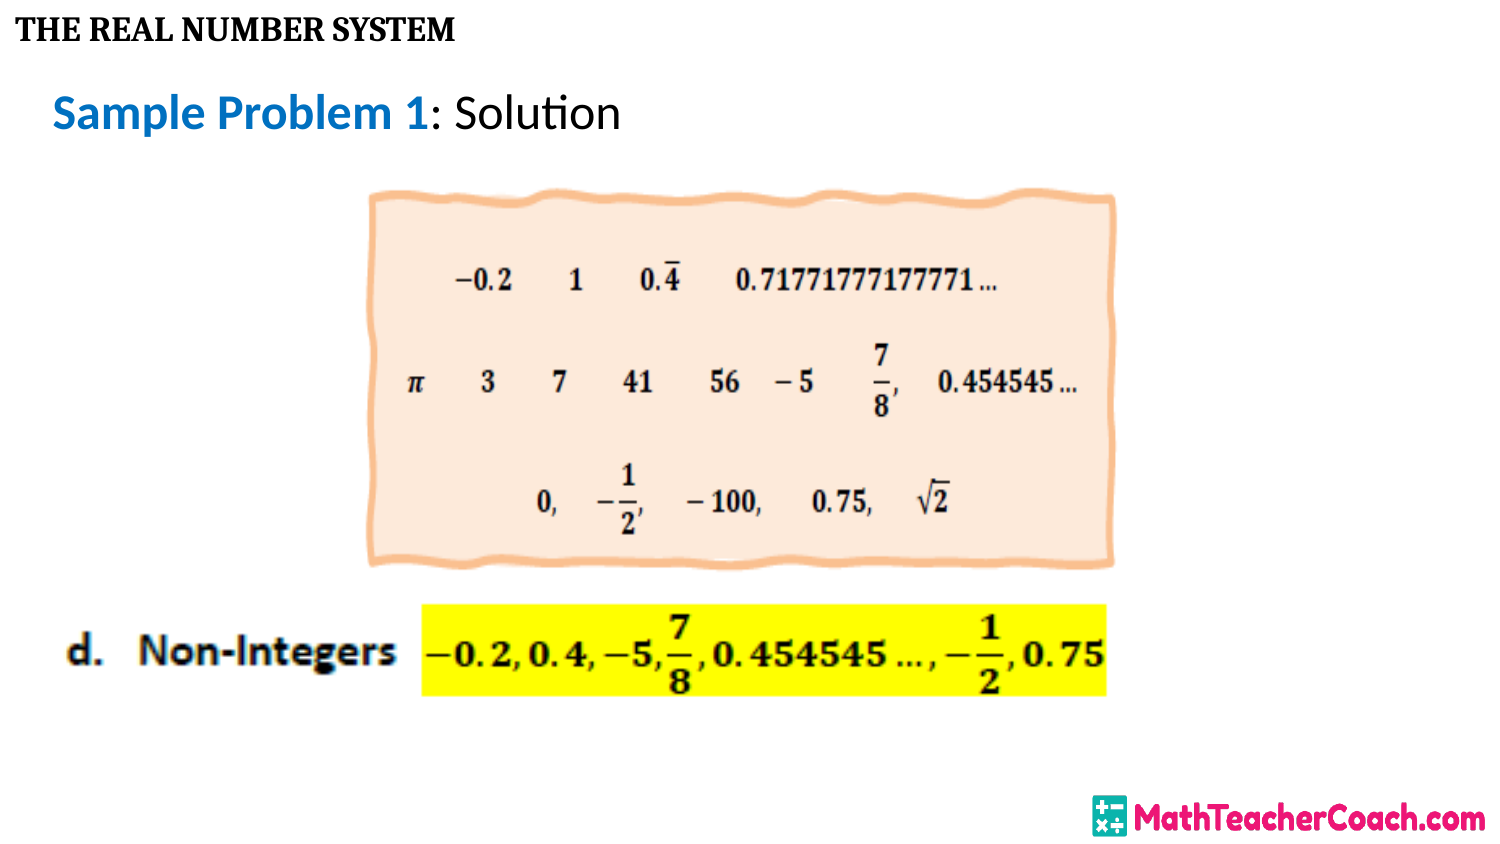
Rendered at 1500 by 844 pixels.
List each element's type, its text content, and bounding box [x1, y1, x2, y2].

title THE REAL NUMBER SYSTEM [0, 0, 1350, 57]
picture [349, 171, 1126, 586]
picture [1087, 789, 1488, 841]
list Sample Problem 1: Solution [37, 71, 1463, 785]
picture [62, 595, 1120, 710]
